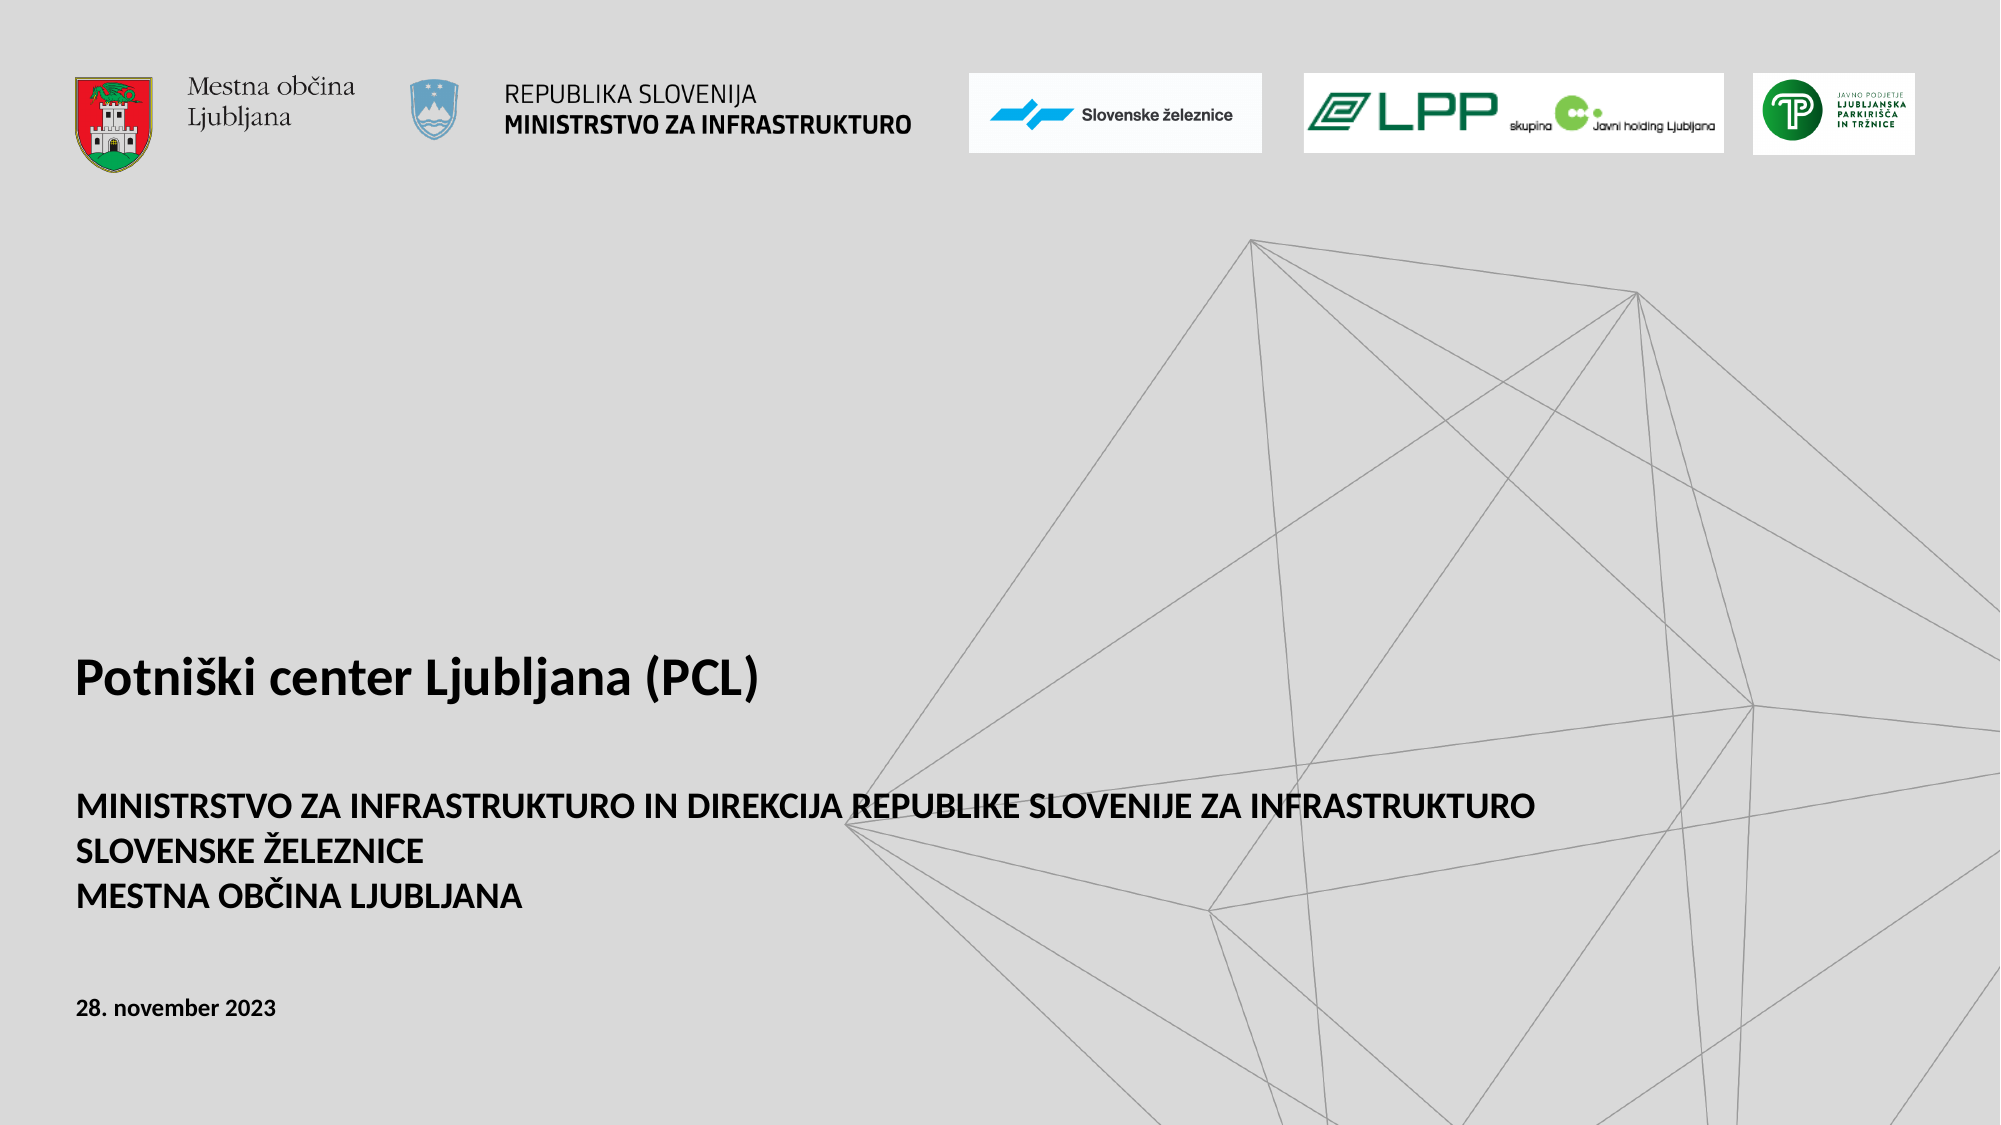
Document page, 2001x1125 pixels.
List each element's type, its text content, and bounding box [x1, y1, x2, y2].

text_box Potniški center Ljubljana (PCL) MINISTRSTVO ZA INFRASTRUKTURO IN DIREKCIJA REPUBLIKE SLOVENIJE ZA INFRASTRUKTURO SLOVENSKE ŽELEZNICE MESTNA OBČINA LJUBLJANA 28. november 2023 [61, 633, 844, 1029]
picture [1303, 73, 1724, 153]
picture [844, 239, 2000, 1125]
picture [1753, 73, 1915, 155]
picture [969, 73, 1262, 153]
picture [410, 79, 912, 141]
picture [75, 75, 355, 173]
